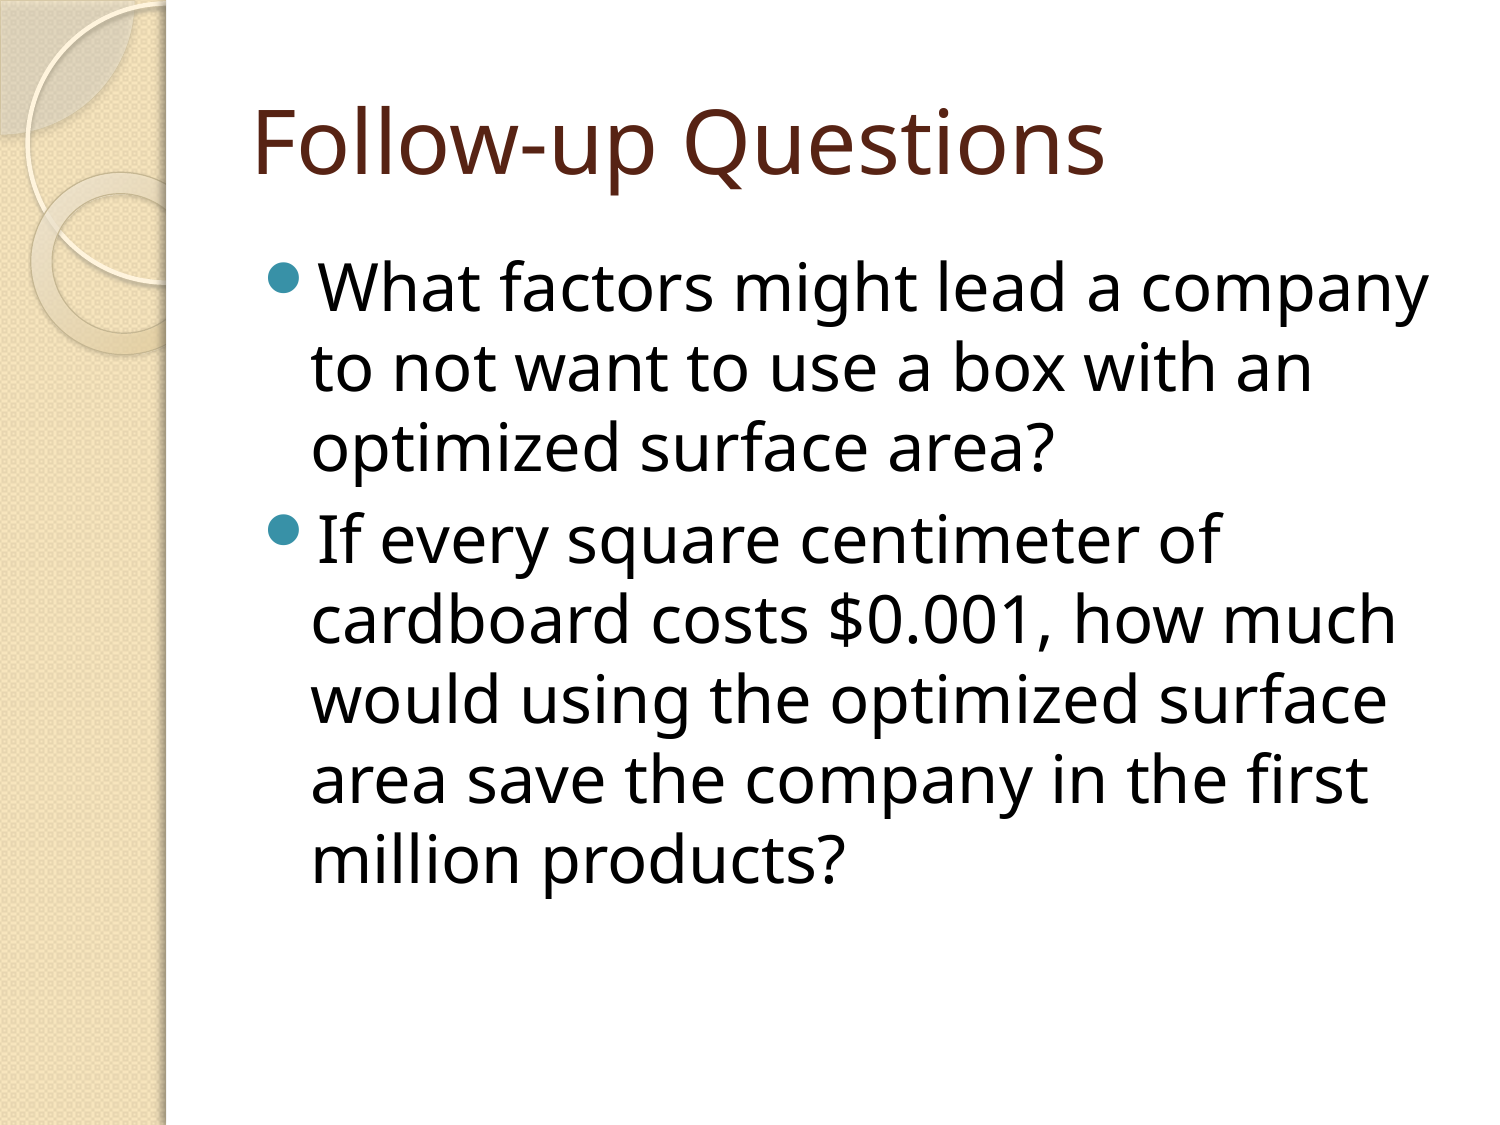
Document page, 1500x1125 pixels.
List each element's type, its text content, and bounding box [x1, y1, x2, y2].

title Follow-up Questions [235, 45, 1466, 233]
list What factors might lead a company to not want to use a box with an optimized surface area? If every square centimeter of cardboard costs $0.001, how much would using the optimized surface area save the company in the first million products? [235, 237, 1466, 1025]
